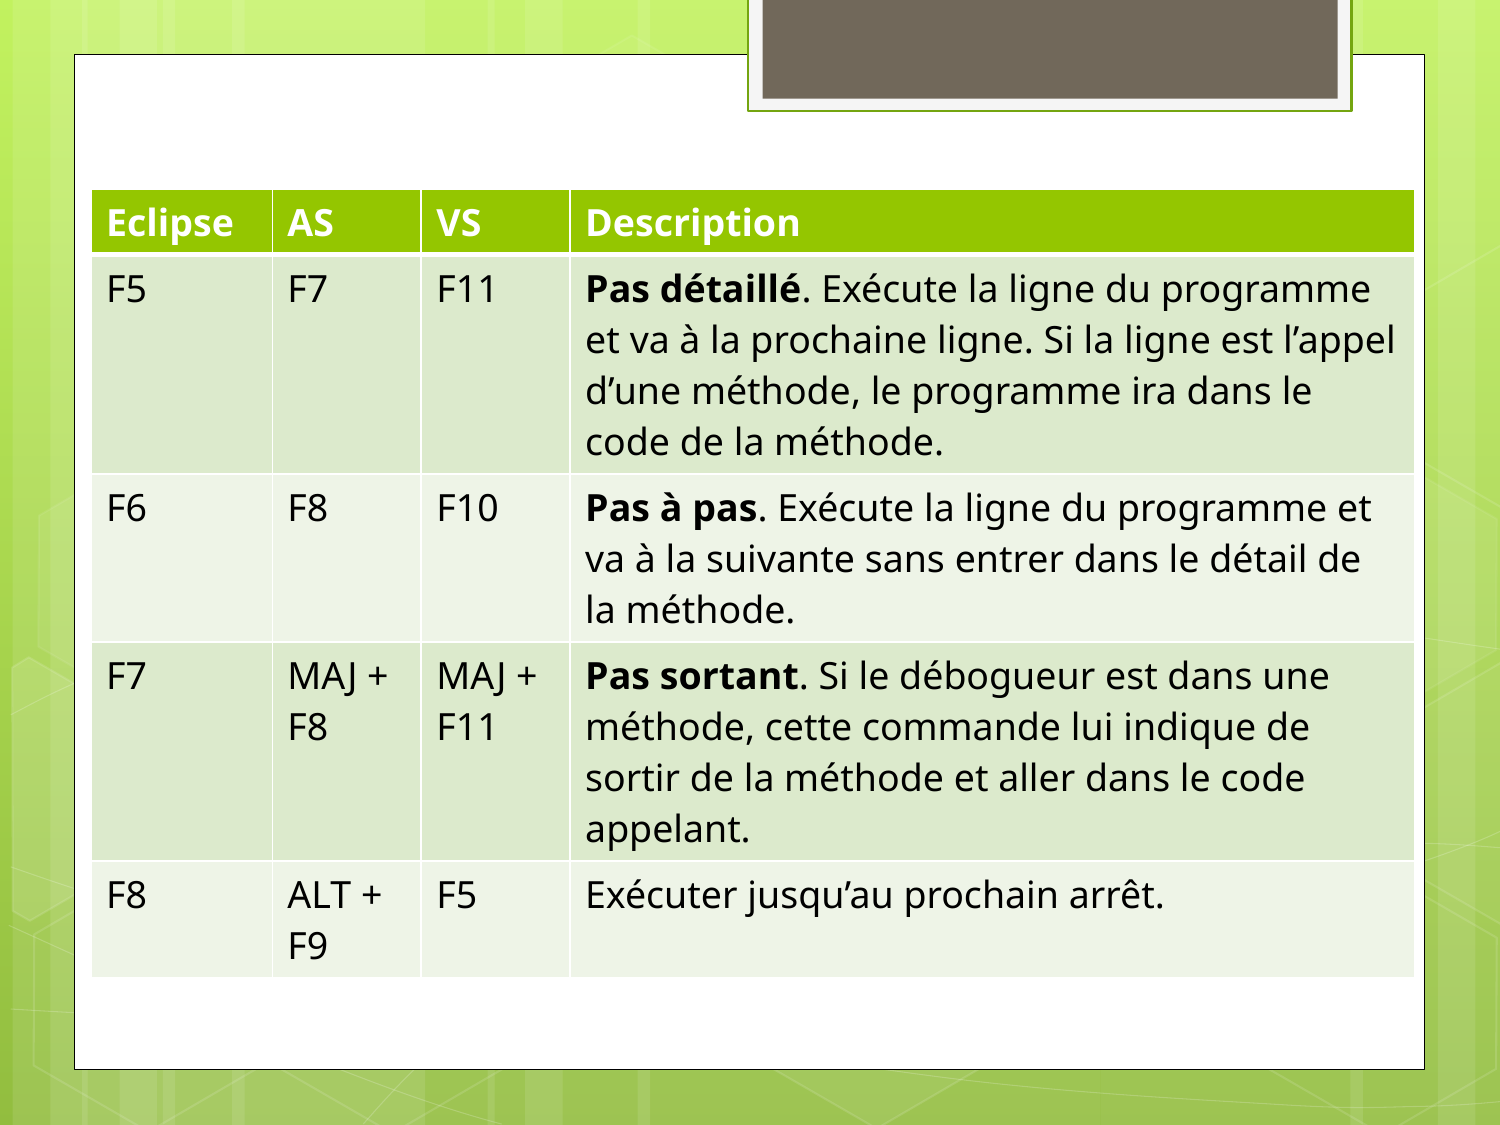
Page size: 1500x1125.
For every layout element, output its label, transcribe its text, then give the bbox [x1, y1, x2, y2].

table_header VS [422, 190, 569, 252]
table_cell Pas sortant. Si le débogueur est dans une méthode, cette commande lui indique de sortir de la méthode et aller dans le code appelant. [571, 643, 1414, 860]
table_cell ALT + F9 [273, 862, 420, 977]
table_cell F11 [422, 257, 569, 473]
table_cell F8 [92, 862, 272, 977]
table_header Description [571, 190, 1414, 252]
table_cell F6 [92, 475, 272, 641]
table_cell F8 [273, 475, 420, 641]
table_cell Pas détaillé. Exécute la ligne du programme et va à la prochaine ligne. Si la ligne est l’appel d’une méthode, le programme ira dans le code de la méthode. [571, 257, 1414, 473]
table_header AS [273, 190, 420, 252]
table_cell MAJ + F11 [422, 643, 569, 860]
table_cell Exécuter jusqu’au prochain arrêt. [571, 862, 1414, 977]
table_header Eclipse [92, 190, 272, 252]
table_cell F7 [92, 643, 272, 860]
table_cell F7 [273, 257, 420, 473]
table_cell Pas à pas. Exécute la ligne du programme et va à la suivante sans entrer dans le détail de la méthode. [571, 475, 1414, 641]
table_cell MAJ + F8 [273, 643, 420, 860]
table_cell F10 [422, 475, 569, 641]
table_cell F5 [422, 862, 569, 977]
table_cell F5 [92, 257, 272, 473]
